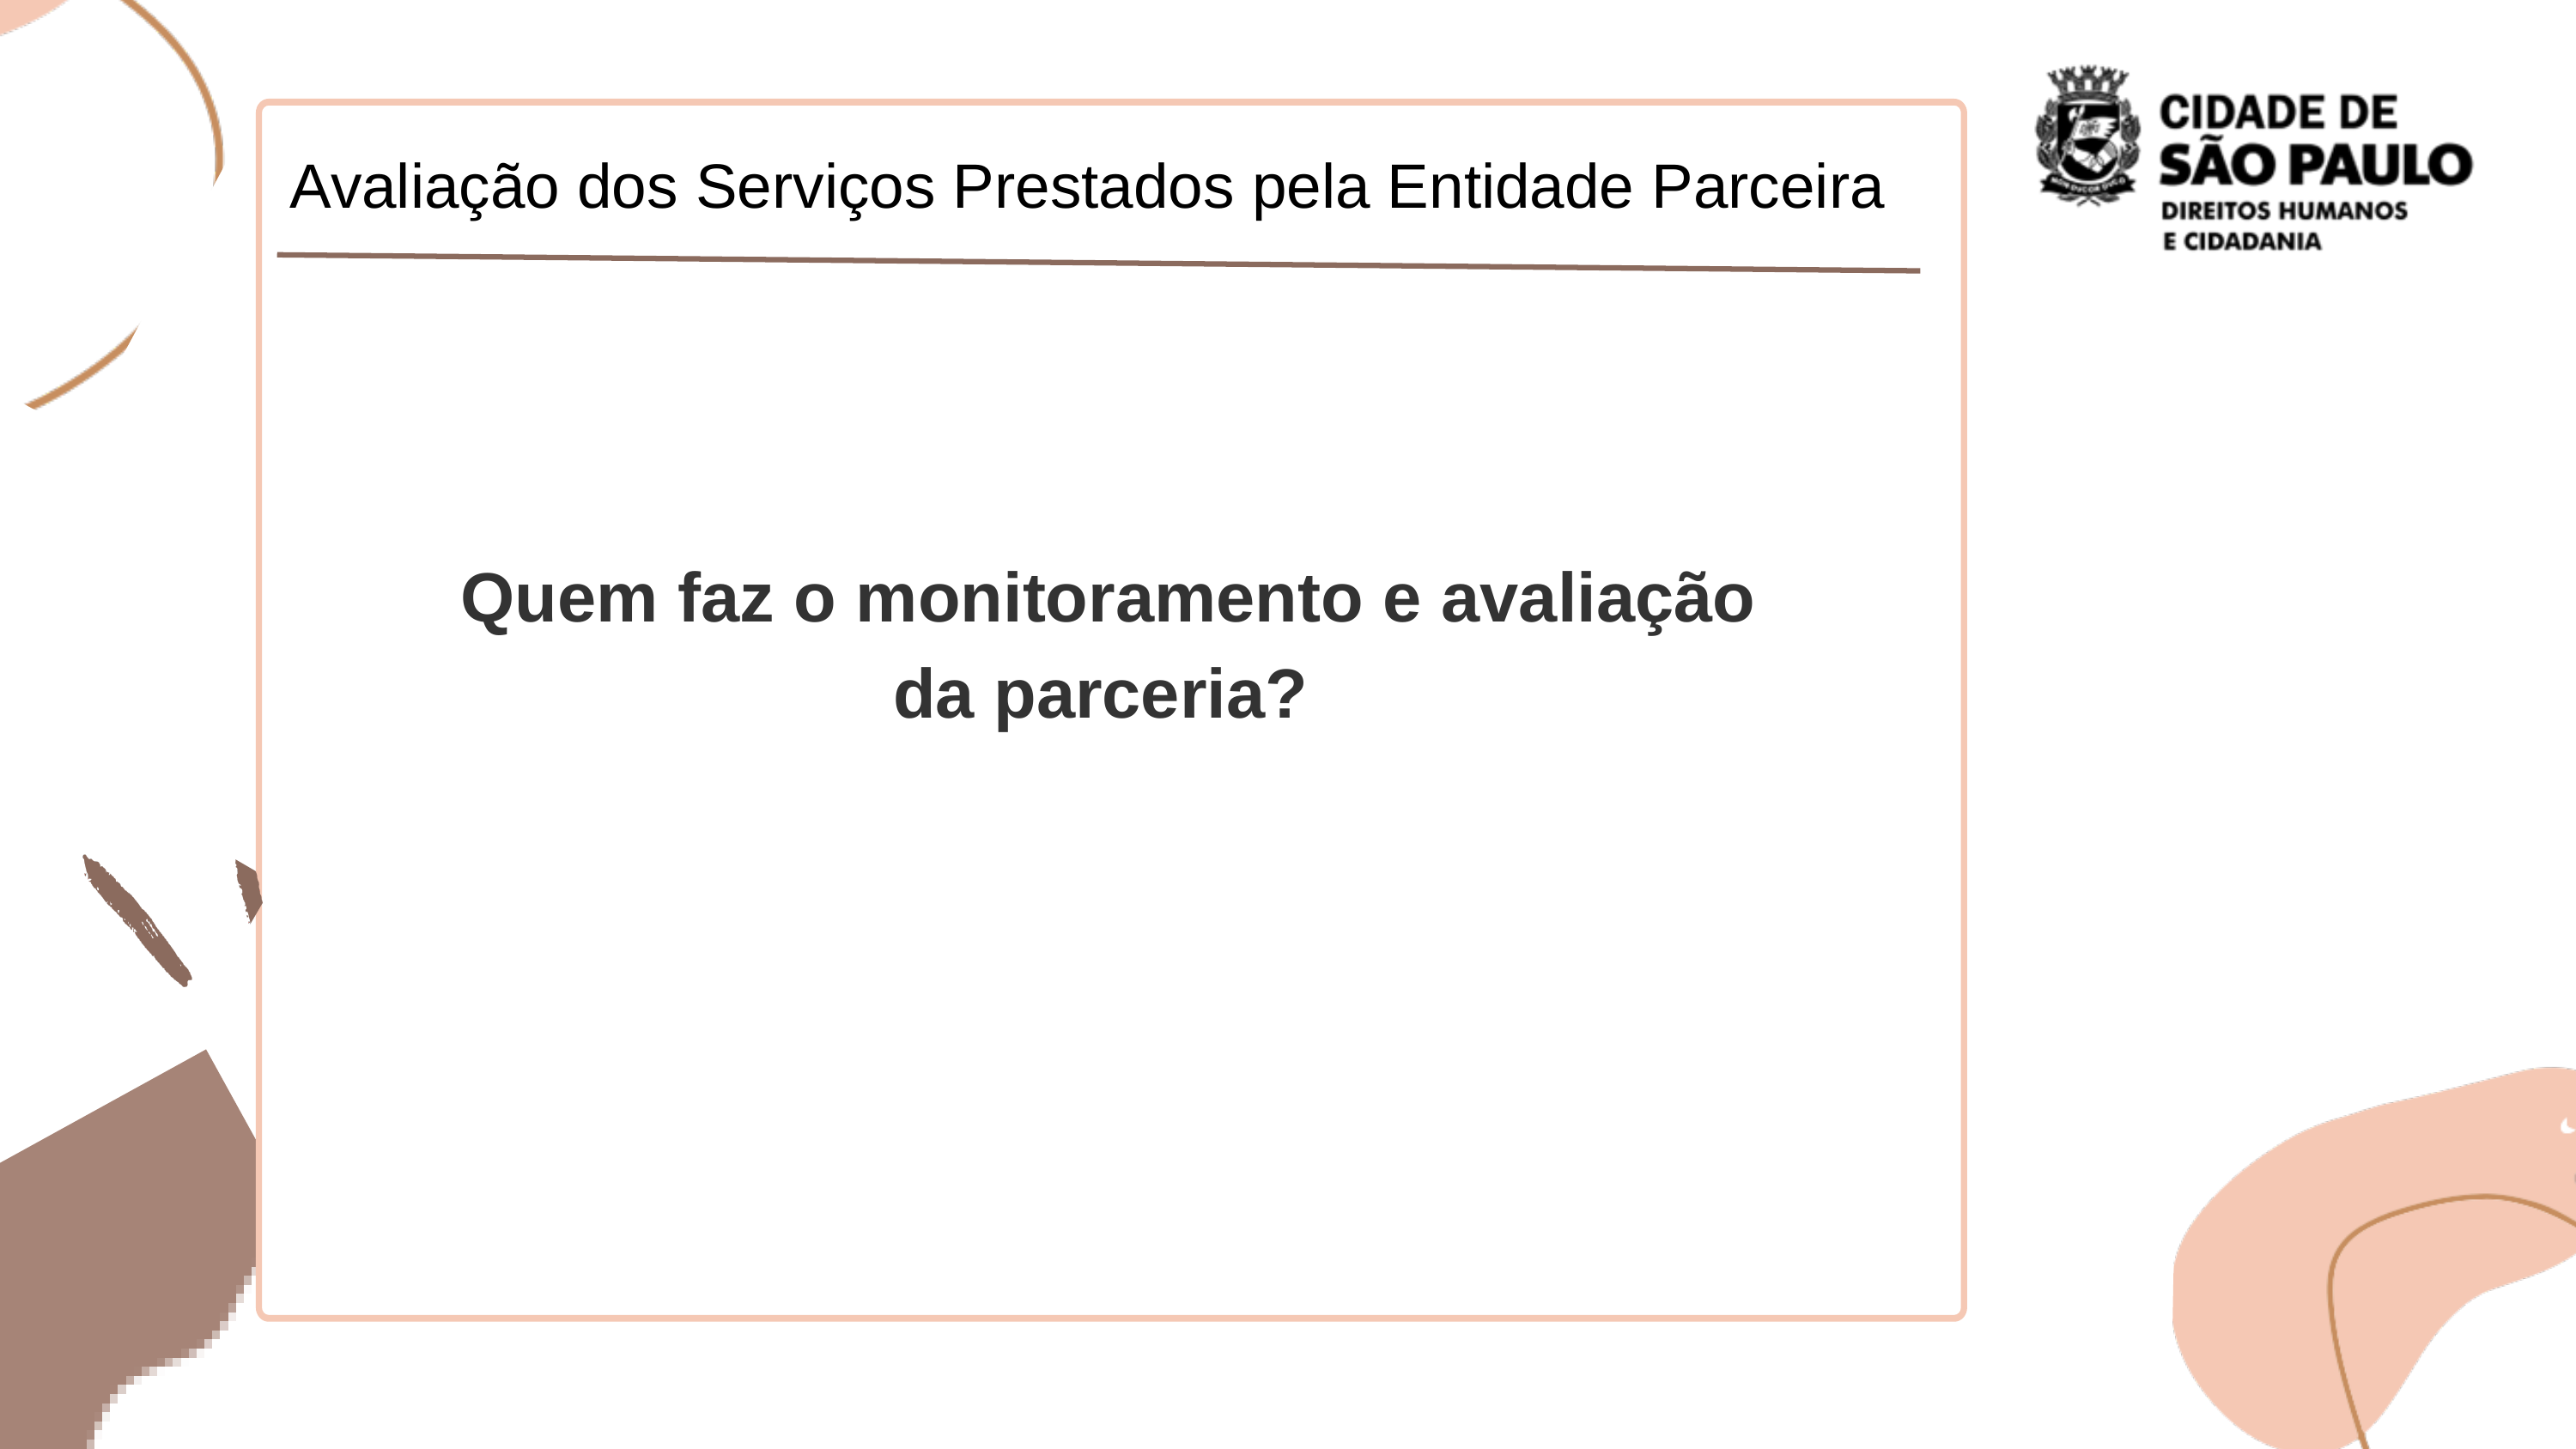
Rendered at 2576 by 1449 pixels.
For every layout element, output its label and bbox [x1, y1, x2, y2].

text_box [2170, 1035, 2576, 1449]
text_box [0, 1049, 427, 1449]
picture [2010, 58, 2476, 258]
text_box [276, 254, 1921, 271]
text_box [0, 0, 313, 434]
text_box [0, 785, 251, 1066]
text_box [255, 98, 1968, 1322]
